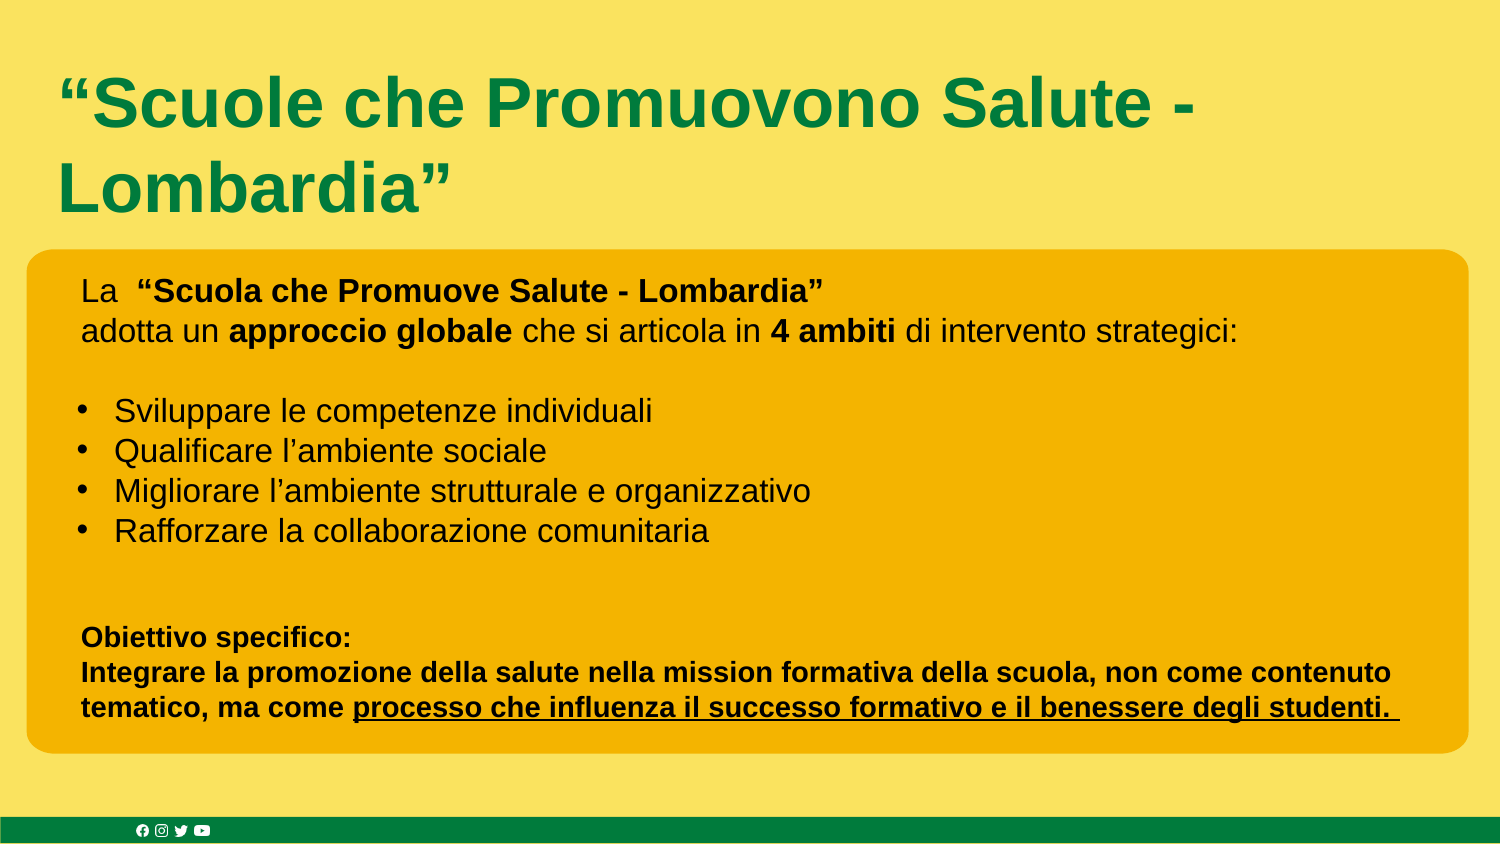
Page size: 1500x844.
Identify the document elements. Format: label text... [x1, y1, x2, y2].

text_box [0, 816, 1500, 844]
title “Scuole che Promuovono Salute - Lombardia” [57, 55, 1433, 227]
text_box La “Scuola che Promuove Salute - Lombardia” adotta un approccio globale che si articola in 4 ambiti di intervento strategici: Sviluppare le competenze individuali Qualificare l’ambiente sociale Migliorare l’ambiente strutturale e organizzativo Rafforzare la collaborazione comunitaria Obiettivo specifico: Integrare la promozione della salute nella mission formativa della scuola, non come contenuto tematico, ma come processo che influenza il successo formativo e il benessere degli studenti. [26, 249, 1469, 754]
text_box [58, 176, 1431, 216]
